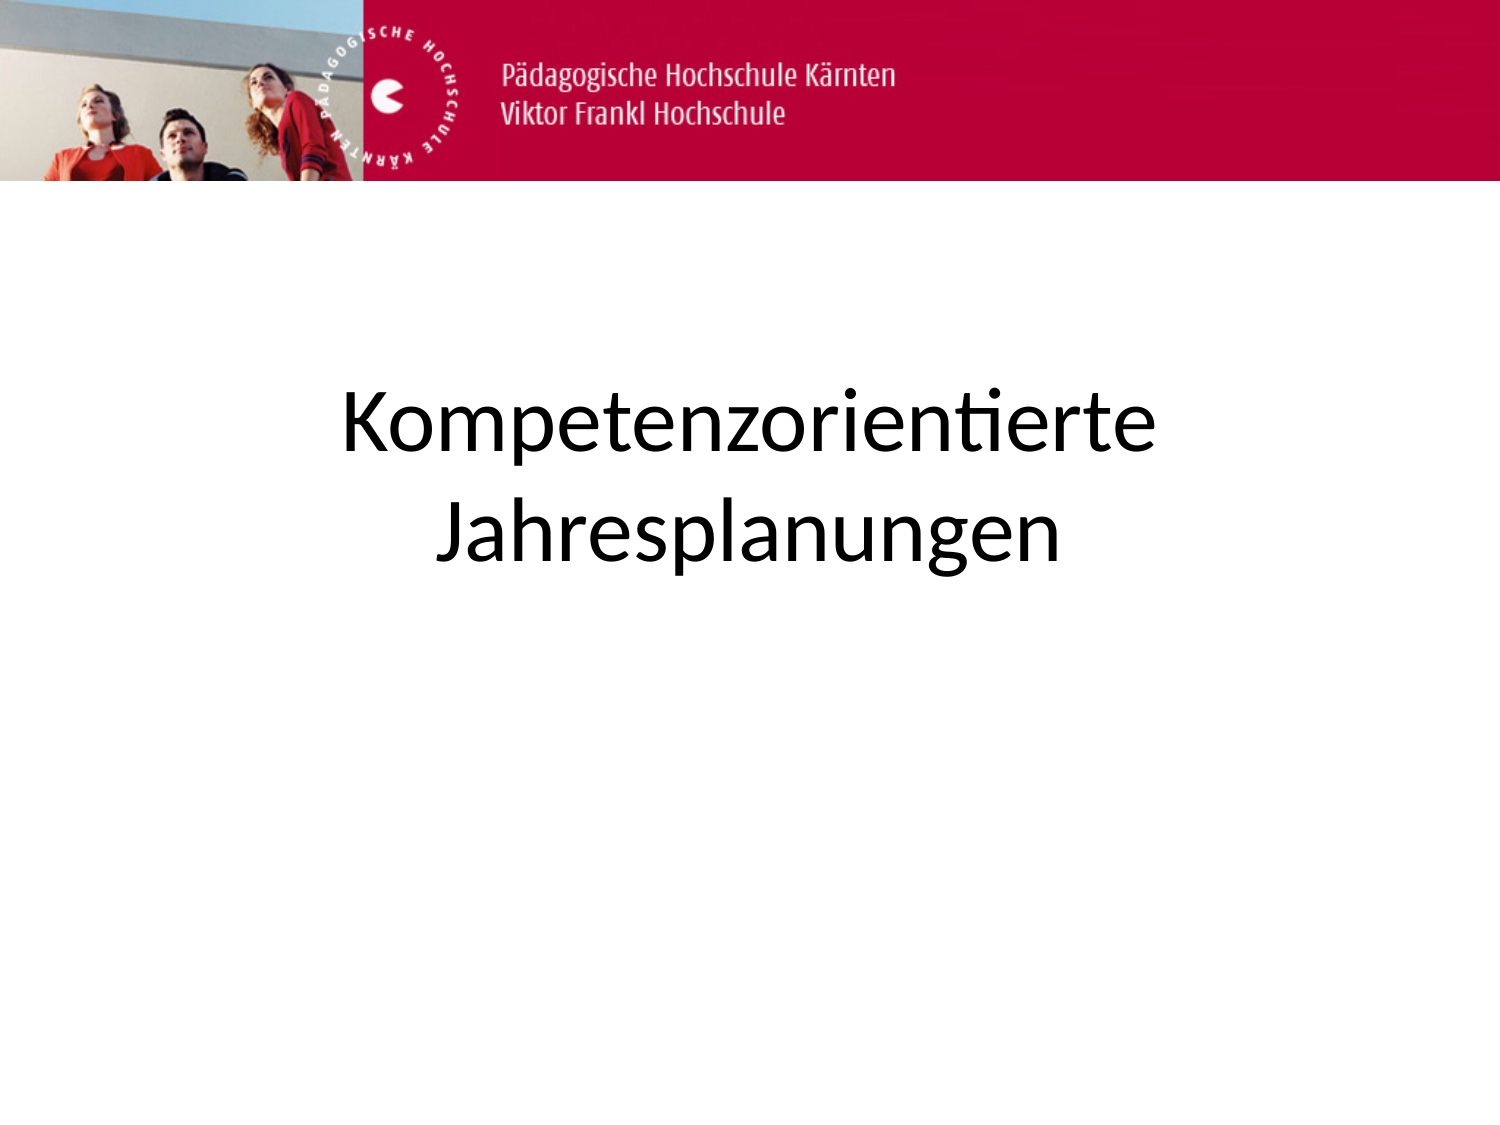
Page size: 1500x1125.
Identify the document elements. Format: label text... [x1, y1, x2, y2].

picture [0, 0, 1500, 181]
title Kompetenzorientierte Jahresplanungen [112, 349, 1388, 591]
